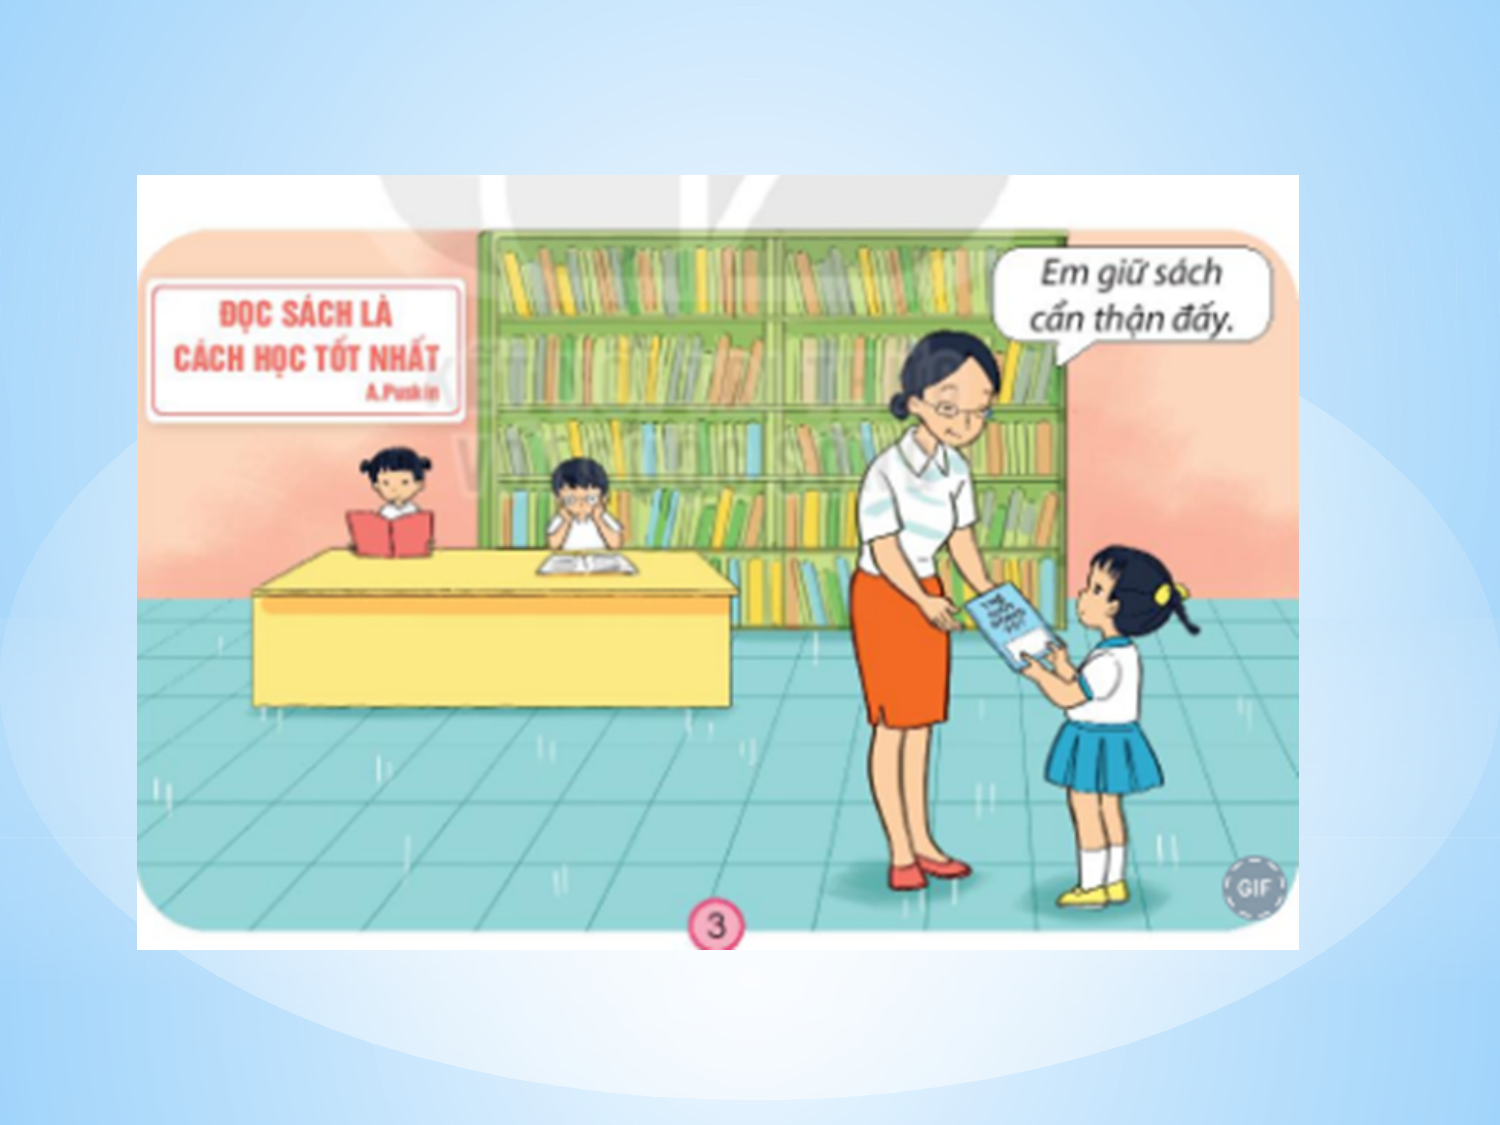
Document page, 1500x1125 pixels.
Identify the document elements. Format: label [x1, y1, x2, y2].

list [137, 175, 1299, 950]
